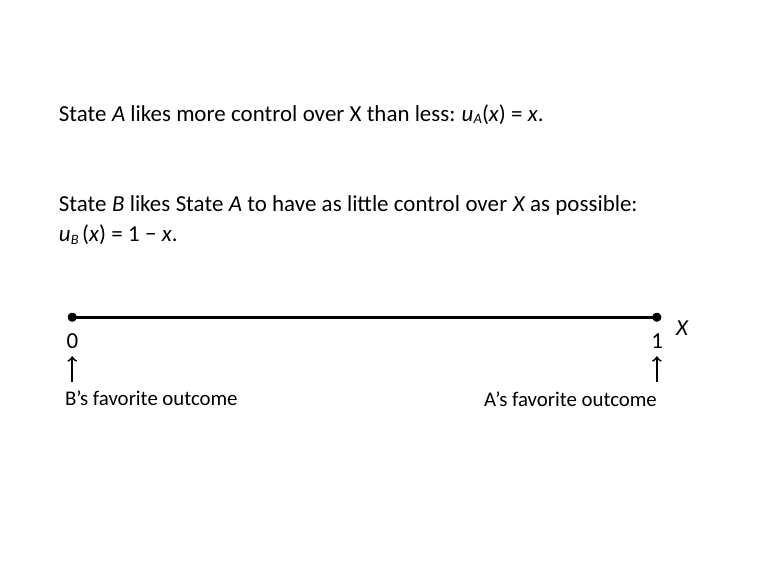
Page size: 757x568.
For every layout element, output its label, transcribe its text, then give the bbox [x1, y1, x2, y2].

text_box 1 [649, 340, 665, 353]
text_box A’s favorite outcome [482, 383, 667, 411]
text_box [66, 356, 78, 383]
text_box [67, 312, 662, 322]
text_box State A likes more control over X than less: uA(x) = x. State B likes State A to have as little control over X as possible: uB (x) = 1 − x. X [48, 94, 696, 340]
text_box 0 [64, 340, 81, 353]
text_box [651, 356, 663, 383]
text_box B’s favorite outcome [63, 382, 247, 410]
